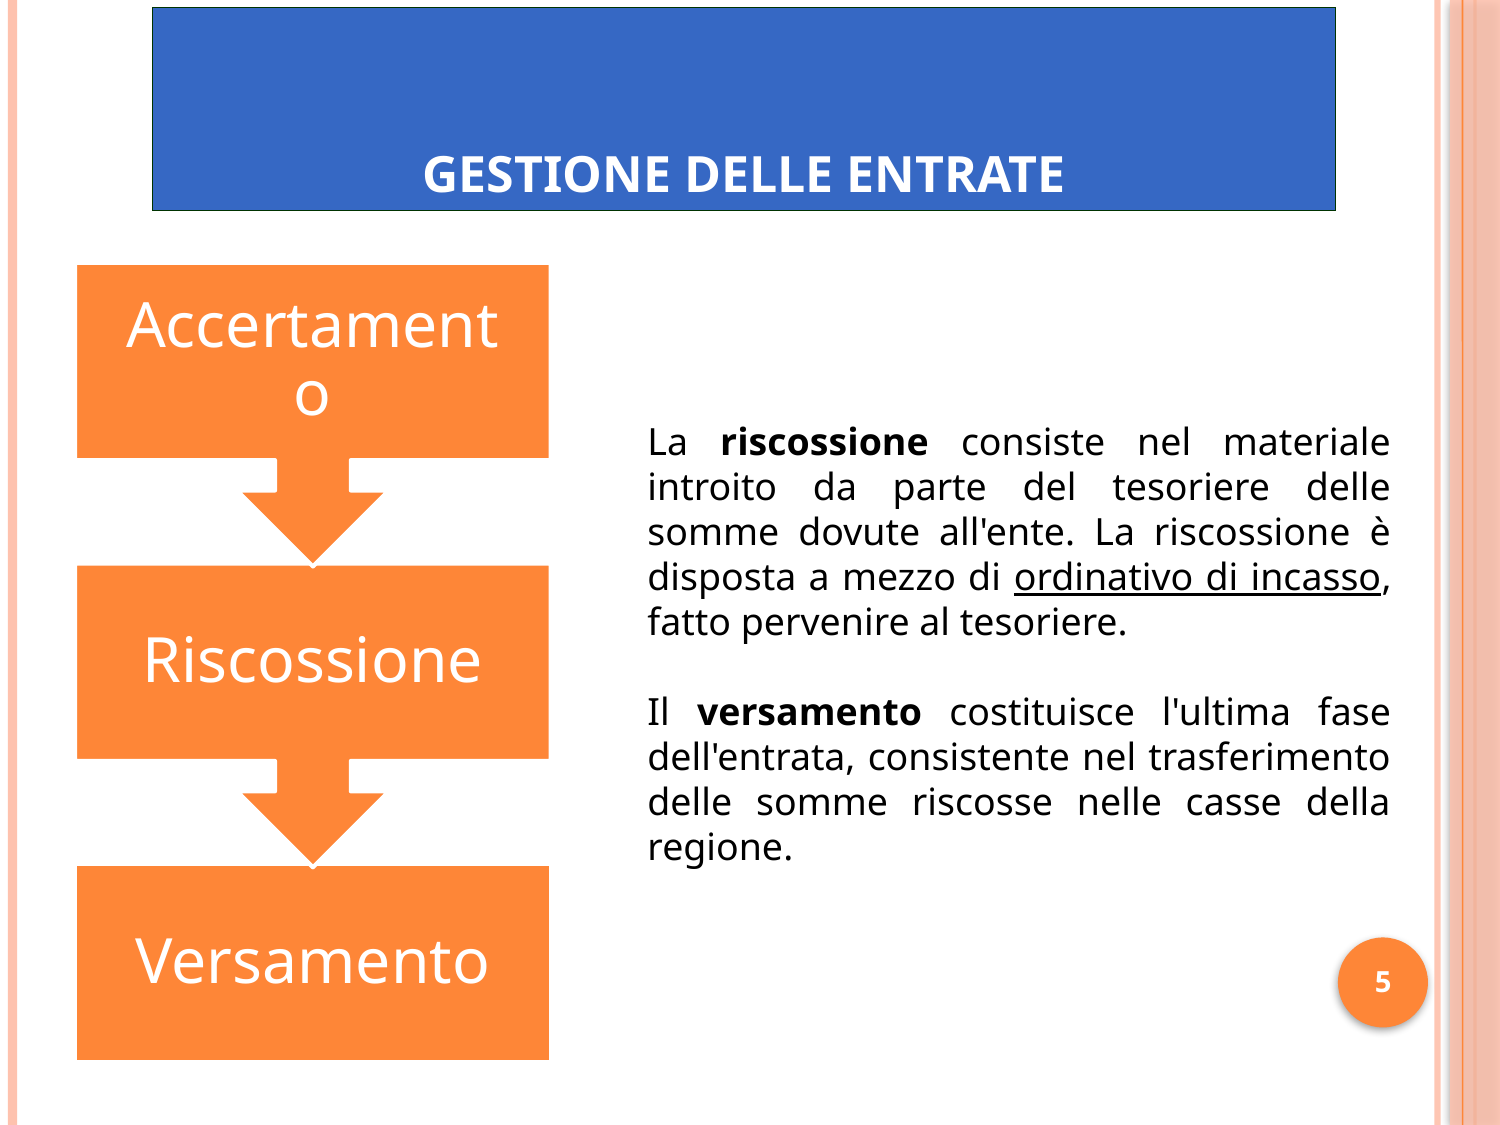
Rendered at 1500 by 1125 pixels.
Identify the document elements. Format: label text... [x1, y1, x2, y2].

slide_number 5 [1333, 940, 1434, 1027]
title GESTIONE DELLE ENTRATE [152, 7, 1336, 211]
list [74, 261, 552, 1063]
text_box La riscossione consiste nel materiale introito da parte del tesoriere delle somme dovute all'ente. La riscossione è disposta a mezzo di ordinativo di incasso, fatto pervenire al tesoriere. Il versamento costituisce l'ultima fase dell'entrata, consistente nel trasferimento delle somme riscosse nelle casse della regione. [632, 410, 1407, 875]
